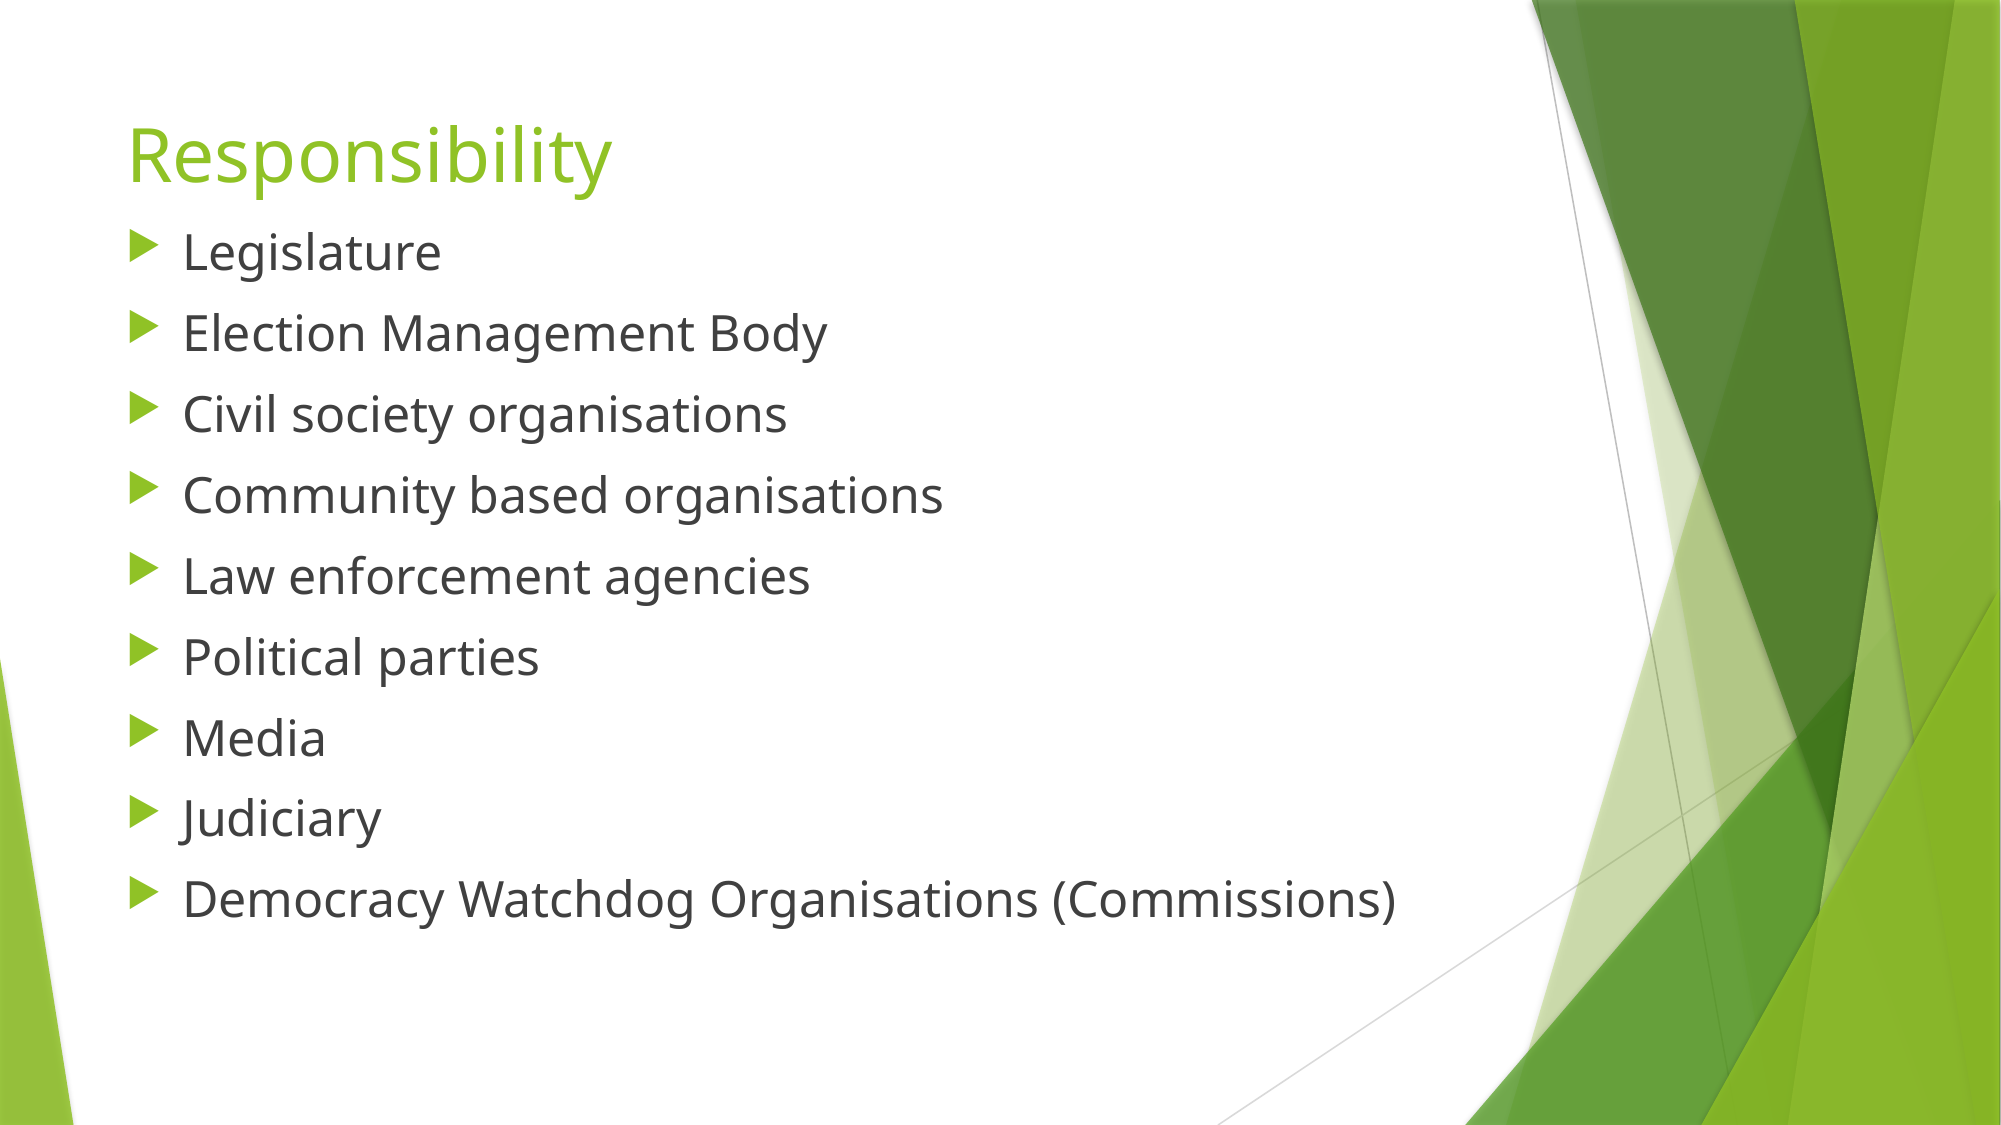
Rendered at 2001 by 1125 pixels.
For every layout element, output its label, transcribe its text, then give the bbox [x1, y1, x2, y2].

title Responsibility [111, 99, 1522, 213]
list Legislature Election Management Body Civil society organisations Community based organisations Law enforcement agencies Political parties Media Judiciary Democracy Watchdog Organisations (Commissions) [111, 213, 1522, 991]
